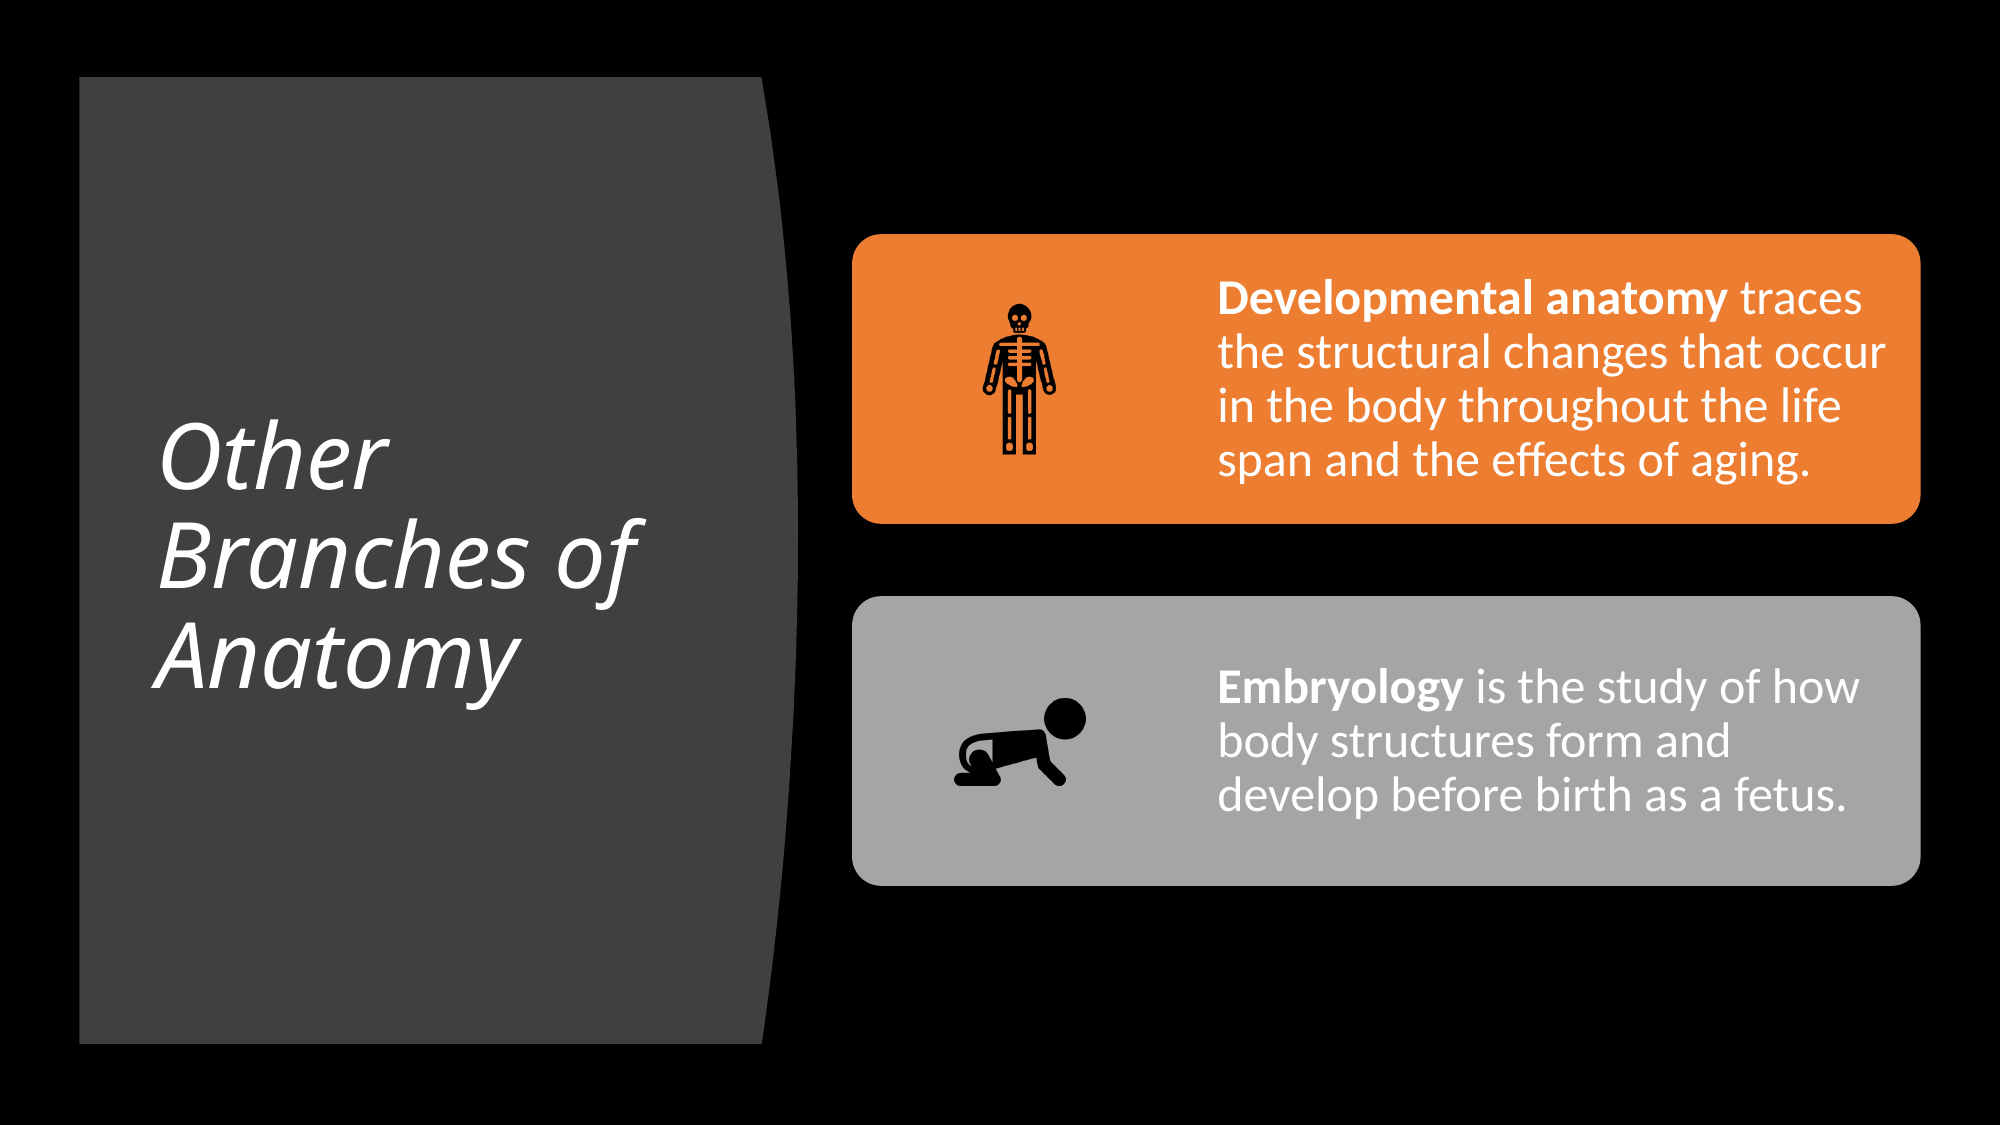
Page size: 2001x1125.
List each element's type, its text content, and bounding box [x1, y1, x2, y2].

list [852, 77, 1921, 1043]
title Other Branches of Anatomy [141, 166, 702, 953]
text_box [78, 76, 800, 1045]
